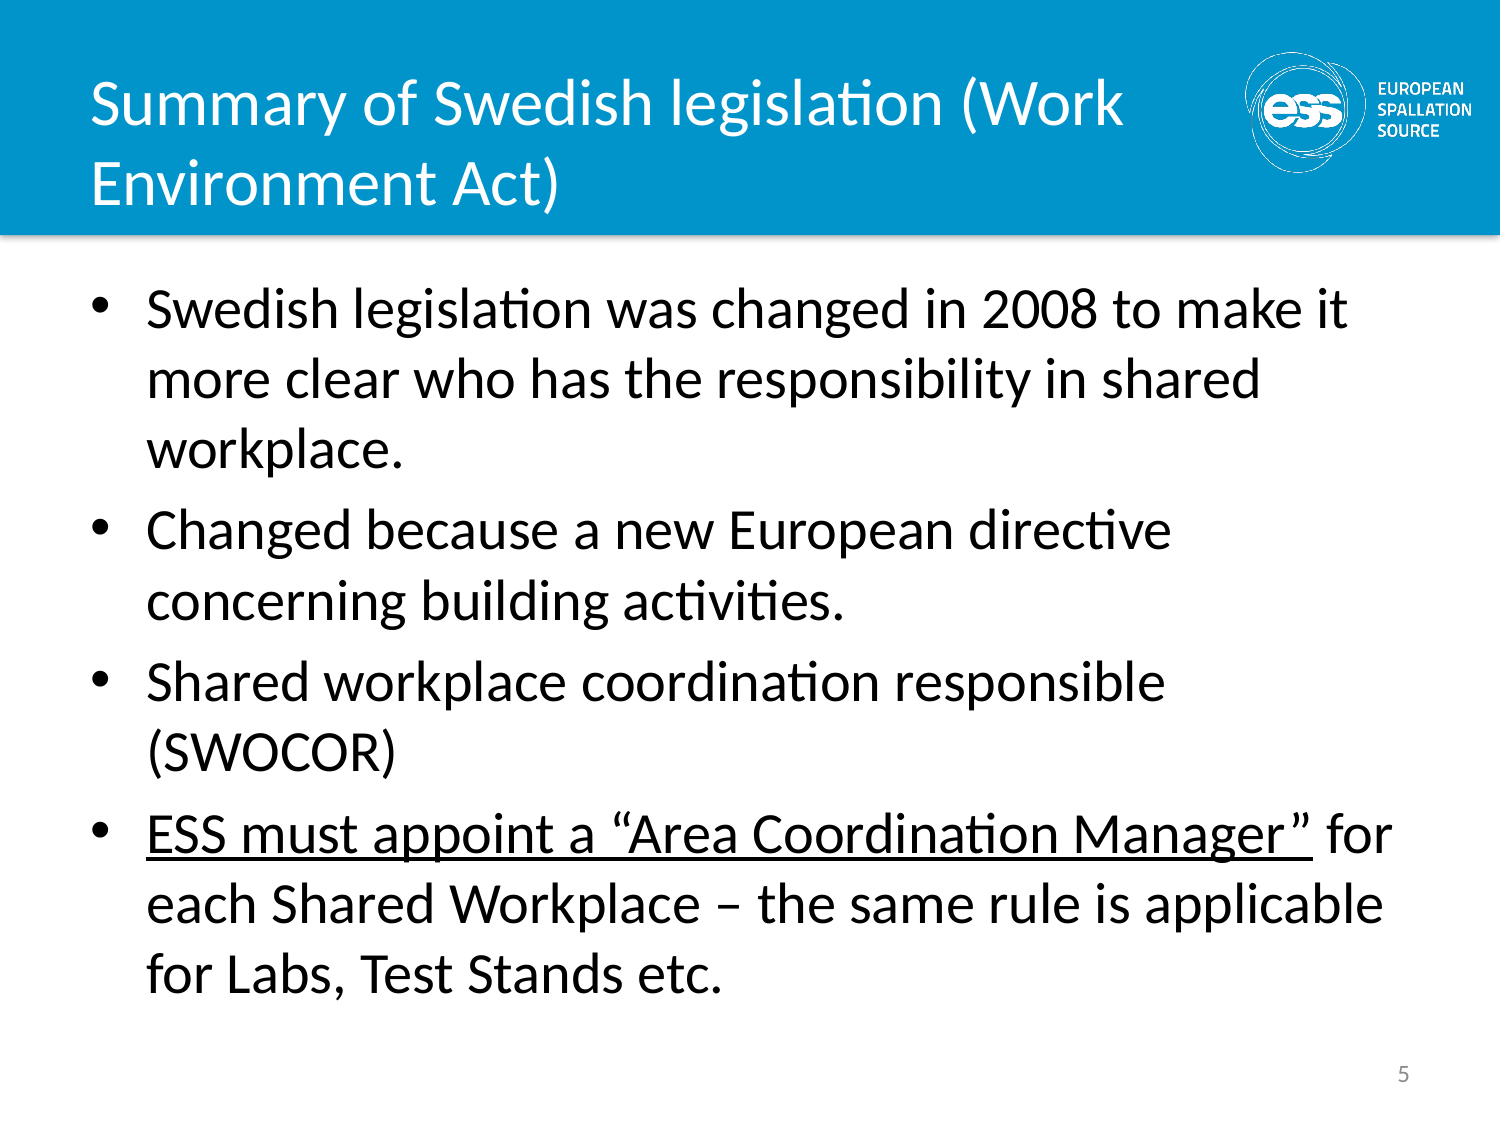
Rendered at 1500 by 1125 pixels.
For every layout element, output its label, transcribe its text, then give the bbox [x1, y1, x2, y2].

picture [1264, 94, 1342, 127]
picture [1400, 83, 1407, 94]
picture [1379, 83, 1385, 94]
picture [1443, 86, 1450, 93]
picture [1409, 104, 1415, 115]
picture [1436, 104, 1444, 115]
slide_number 5 [1074, 1042, 1425, 1103]
picture [1422, 125, 1428, 134]
picture [1398, 109, 1406, 115]
picture [1423, 83, 1430, 94]
picture [1432, 125, 1438, 136]
picture [1418, 104, 1423, 115]
picture [1454, 83, 1458, 94]
list Swedish legislation was changed in 2008 to make it more clear who has the responsibility in shared workplace. Changed because a new European directive concerning building activities. Shared workplace coordination responsible (SWOCOR) ESS must appoint a “Area Coordination Manager” for each Shared Workplace – the same rule is applicable for Labs, Test Stands etc. [75, 262, 1425, 965]
title Summary of Swedish legislation (Work Environment Act) [75, 45, 1247, 233]
picture [1389, 104, 1393, 115]
